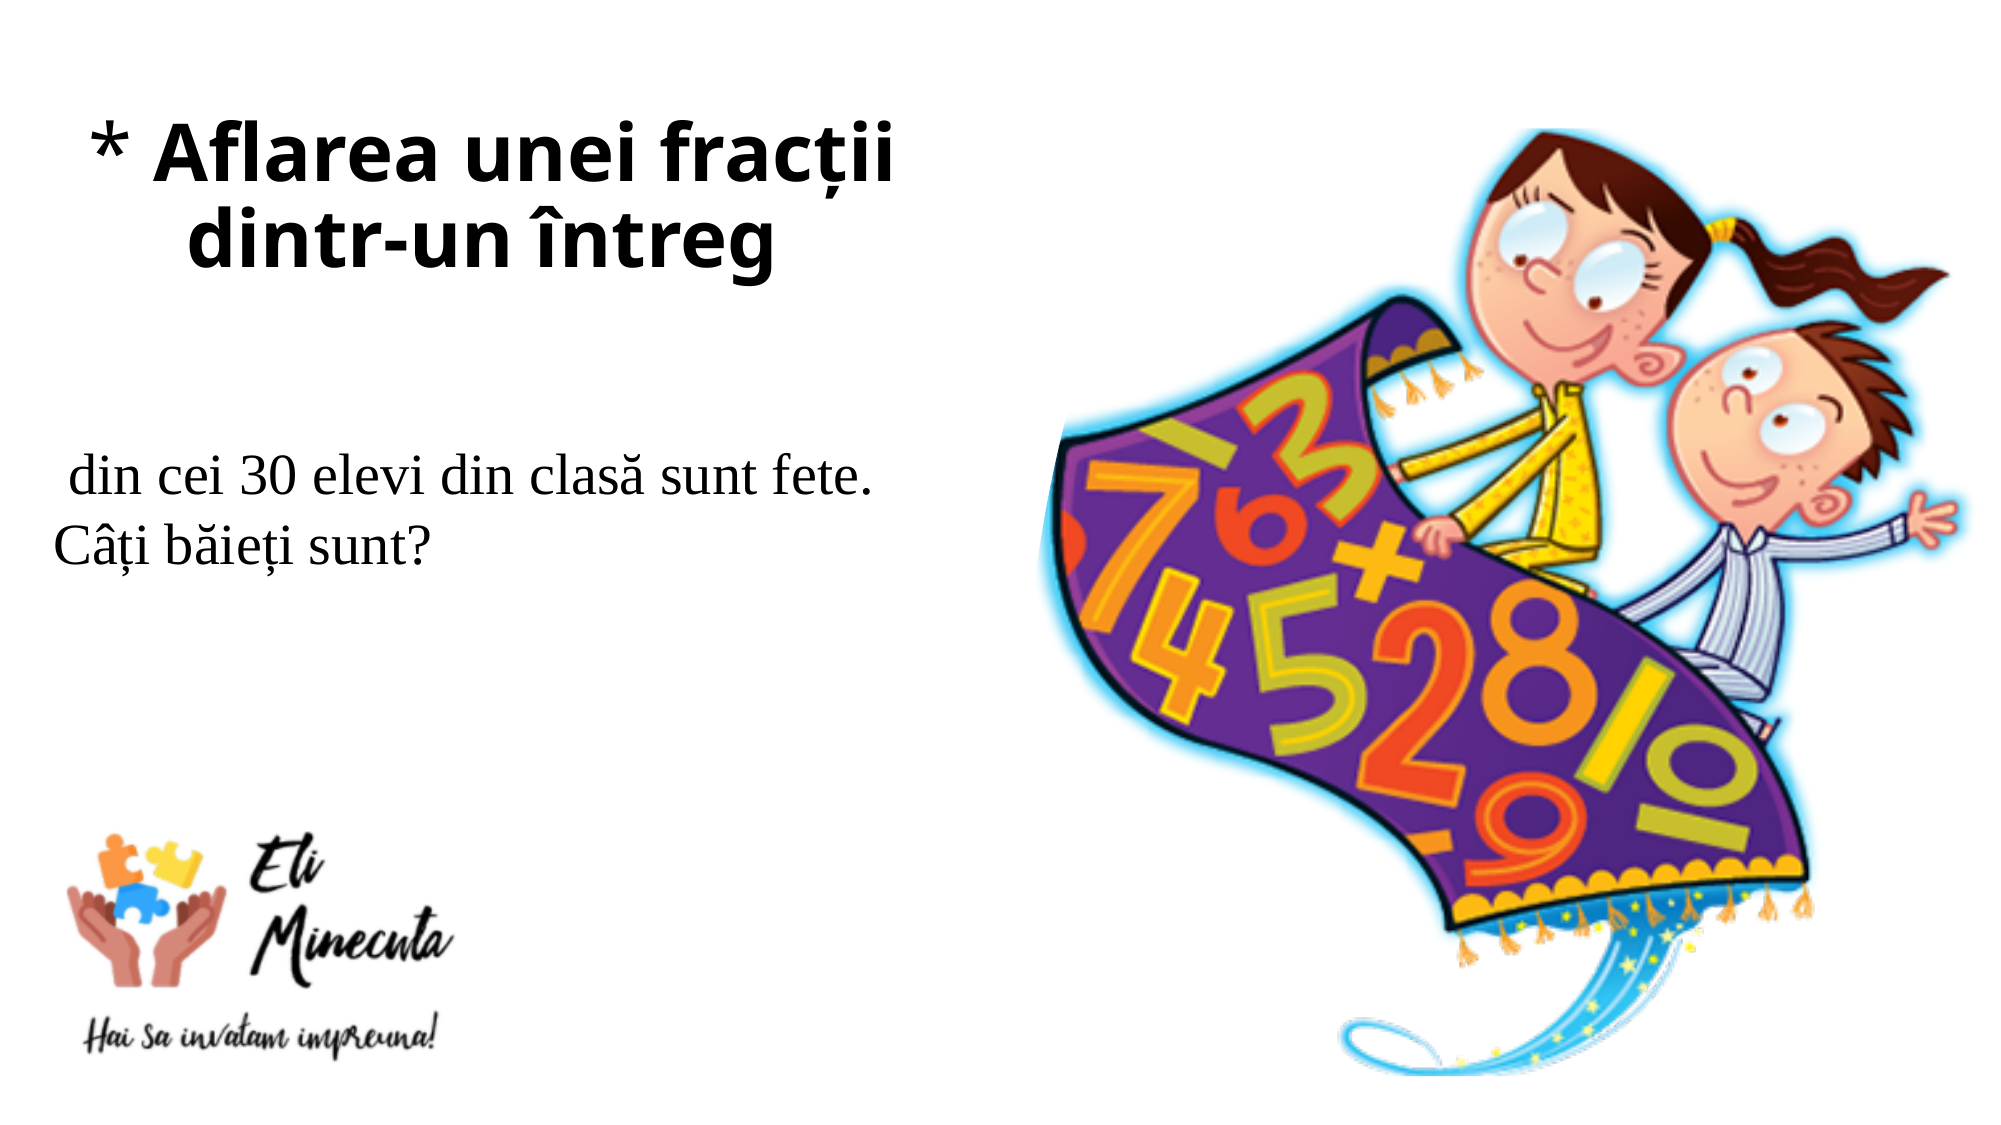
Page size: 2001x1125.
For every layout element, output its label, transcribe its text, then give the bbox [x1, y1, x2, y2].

picture [1027, 128, 1979, 1077]
title * Aflarea unei fracții dintr-un întreg [52, 48, 913, 292]
picture [21, 796, 490, 1077]
